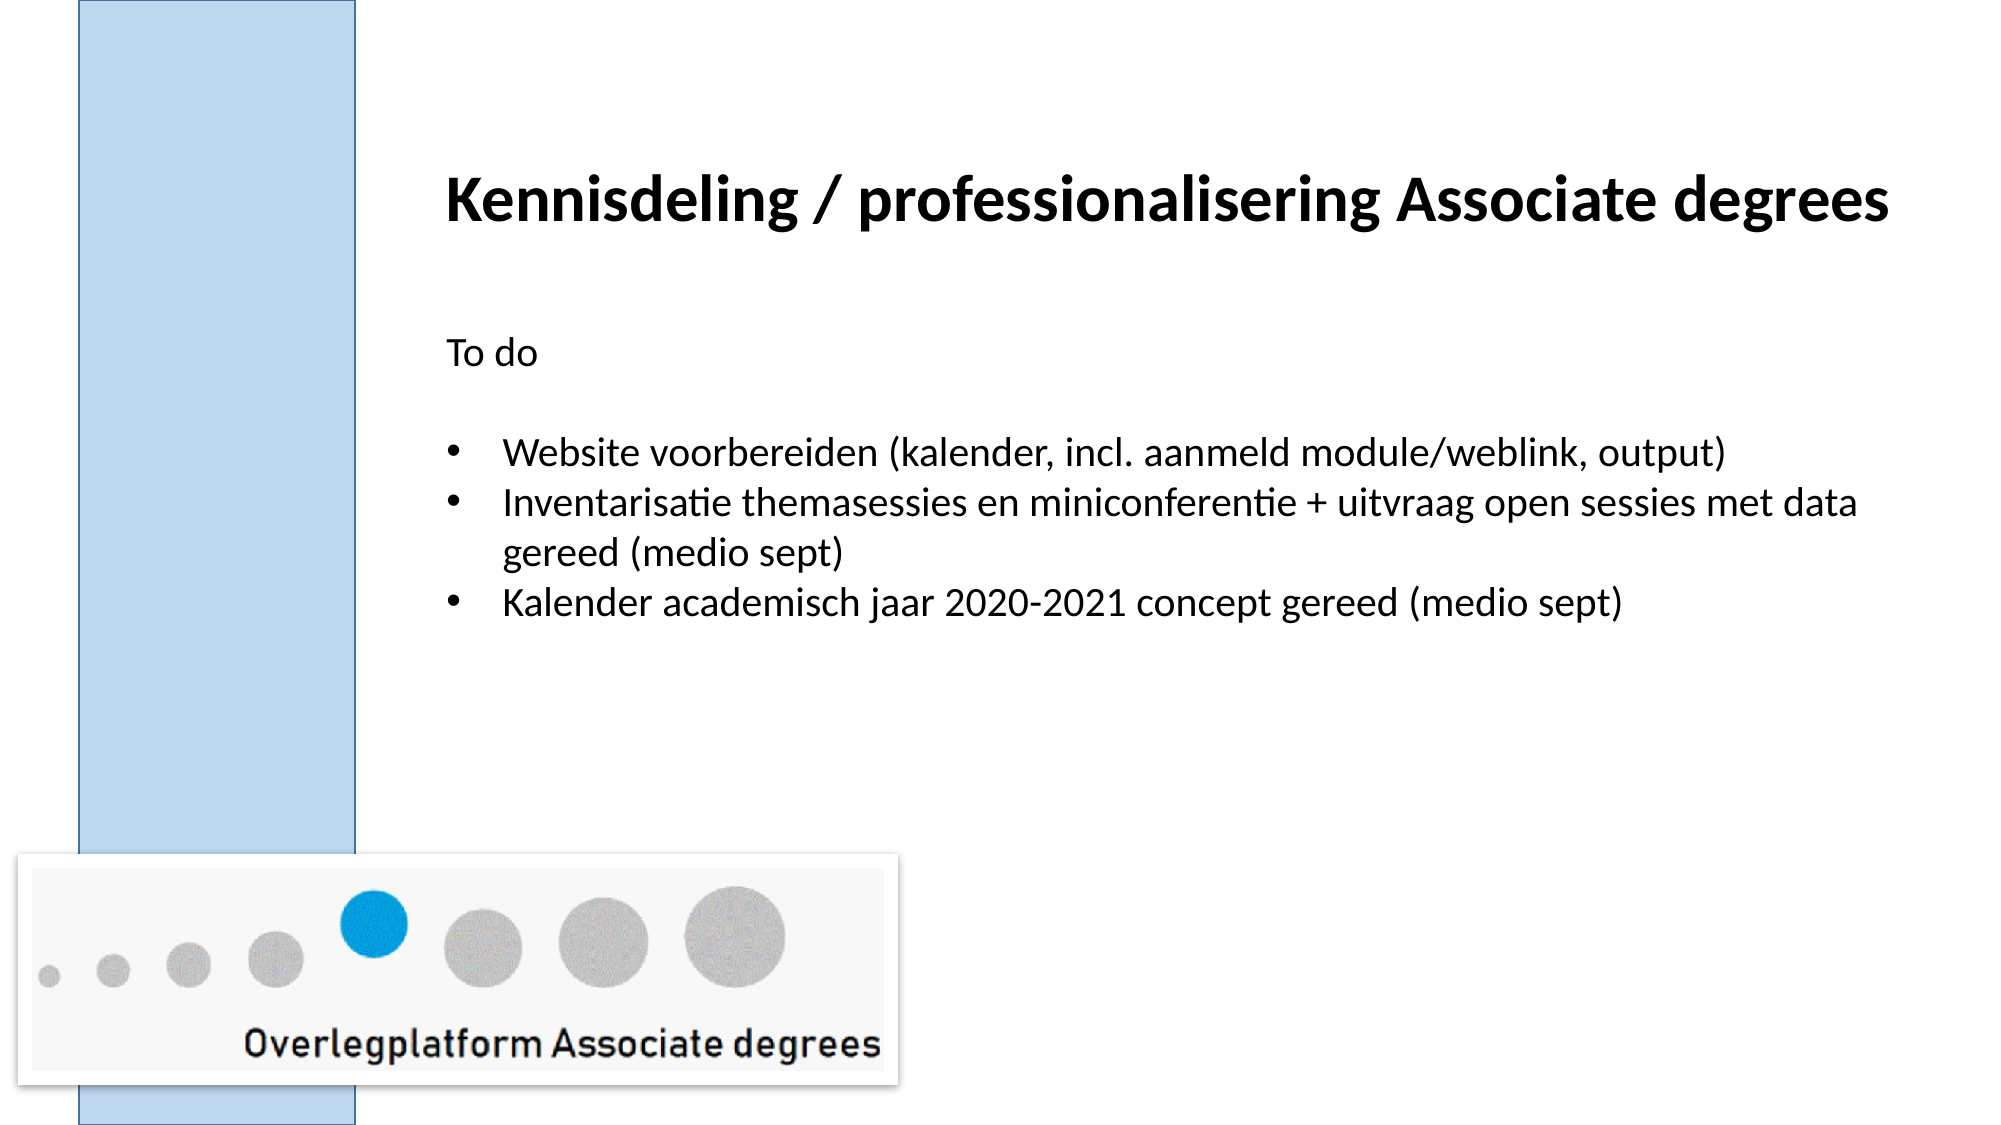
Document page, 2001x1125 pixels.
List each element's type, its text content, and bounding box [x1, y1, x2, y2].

text_box [78, 1094, 356, 1125]
text_box [78, 0, 356, 851]
text_box Kennisdeling / professionalisering Associate degrees To do Website voorbereiden (kalender, incl. aanmeld module/weblink, output) Inventarisatie themasessies en miniconferentie + uitvraag open sessies met data gereed (medio sept) Kalender academisch jaar 2020-2021 concept gereed (medio sept) [431, 147, 1937, 933]
picture [32, 868, 884, 1071]
